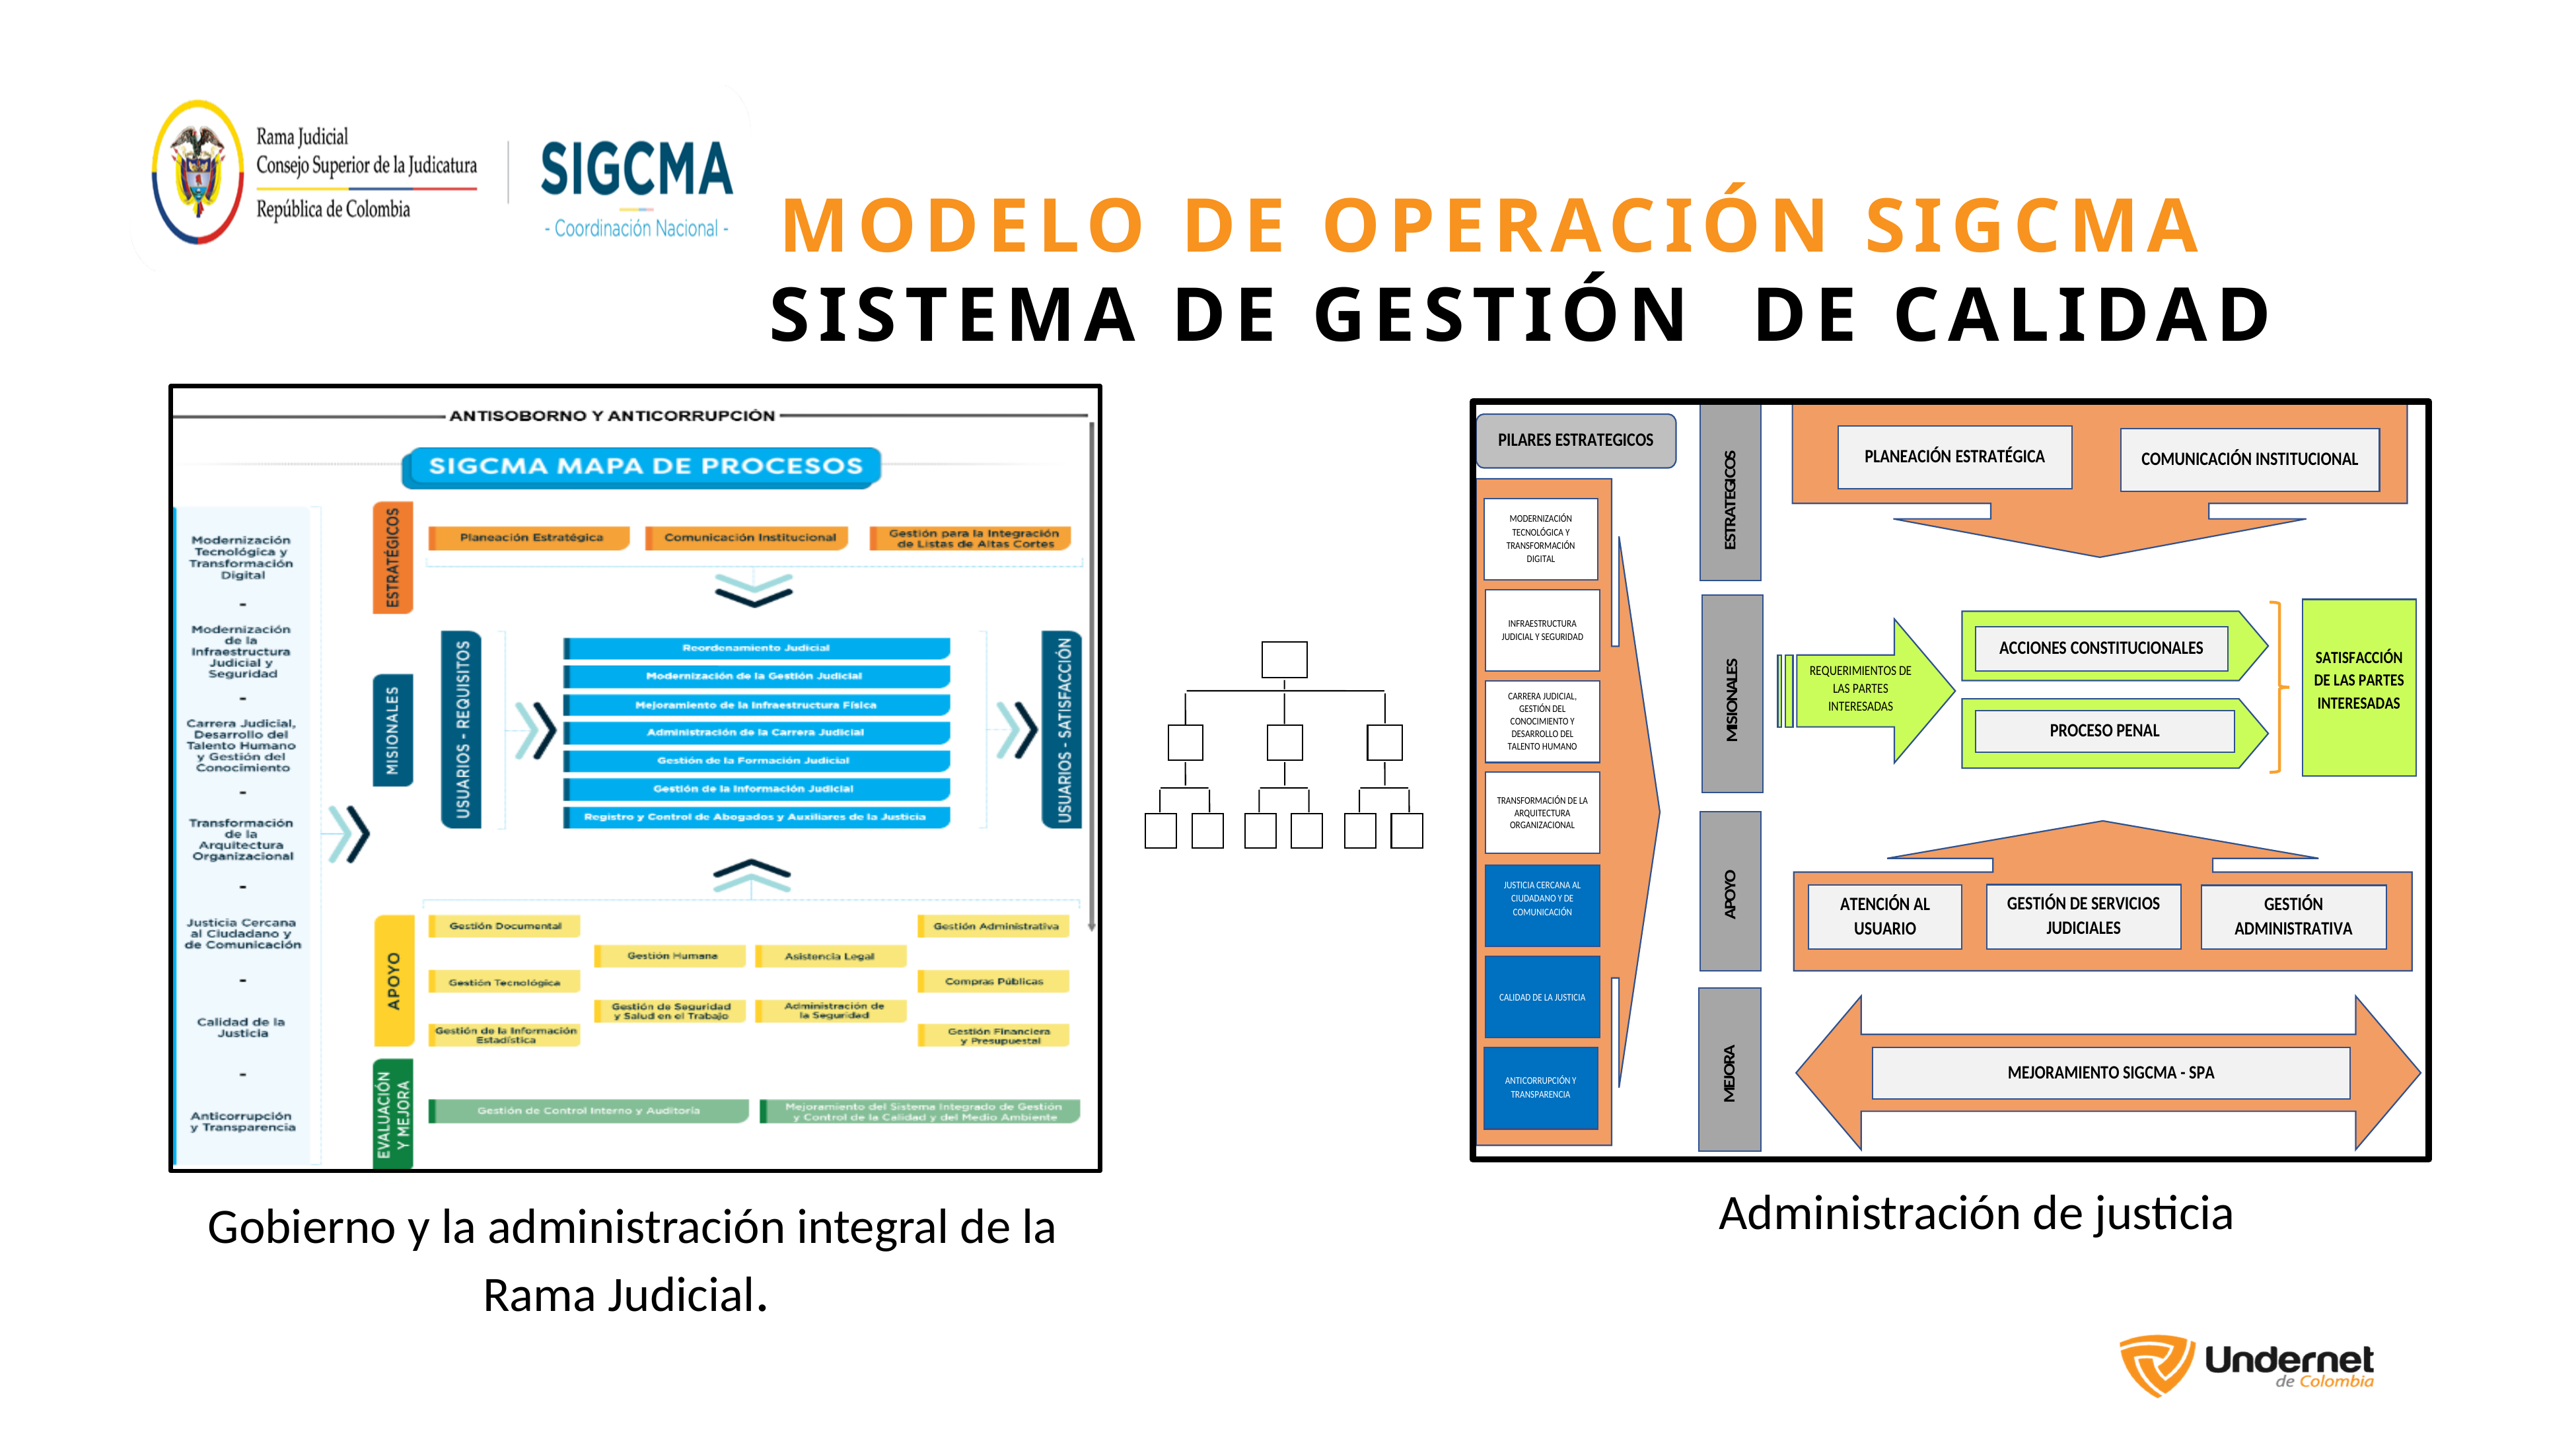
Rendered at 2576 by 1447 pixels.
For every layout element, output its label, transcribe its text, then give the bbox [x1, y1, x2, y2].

picture [172, 388, 1098, 1169]
text_box Gobierno y la administración integral de la Rama Judicial. [170, 1189, 1096, 1327]
title MODELO DE OPERACIÓN SIGCMA SISTEMA DE GESTIÓN DE CALIDAD [362, 136, 2576, 397]
picture [129, 85, 752, 272]
picture [1476, 404, 2426, 1156]
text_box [1145, 641, 1423, 849]
picture [2081, 1312, 2419, 1407]
text_box Administración de justicia [1709, 1174, 2576, 1244]
